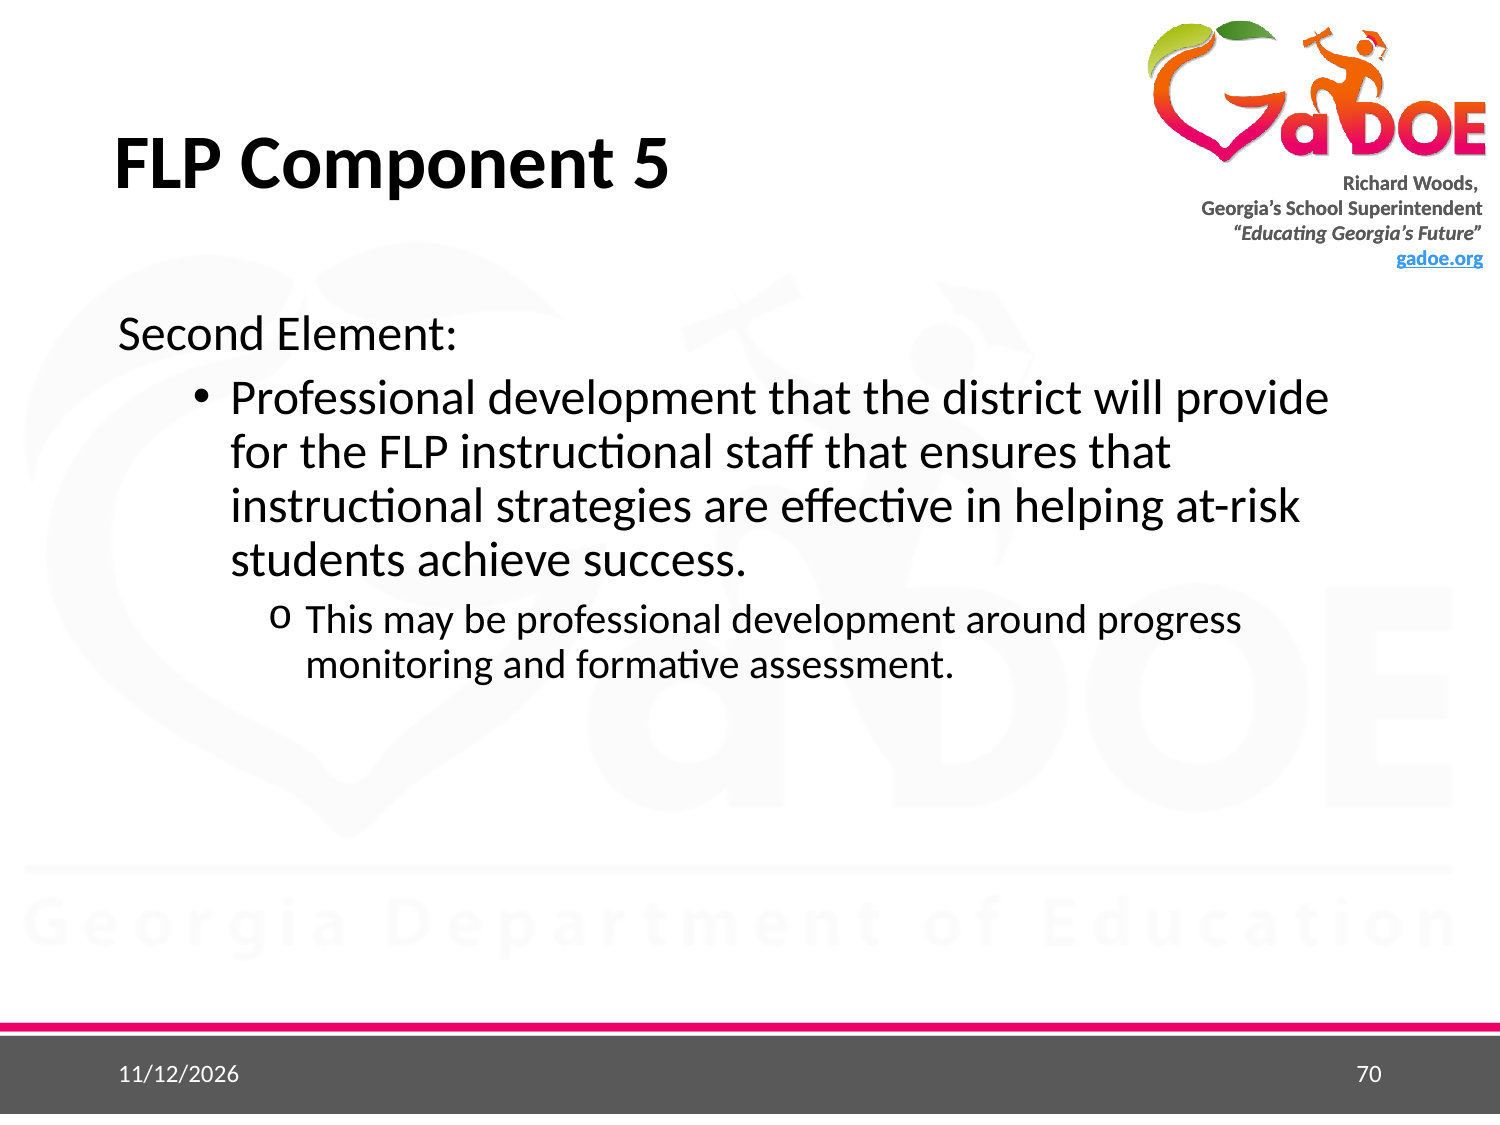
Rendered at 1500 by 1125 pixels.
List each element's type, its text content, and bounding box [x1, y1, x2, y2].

slide_number 70 [1059, 1042, 1397, 1103]
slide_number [103, 1042, 441, 1103]
picture [19, 235, 1473, 980]
picture [1135, 8, 1499, 164]
title FLP Component 5 [99, 54, 1136, 273]
list Second Element: Professional development that the district will provide for the FLP instructional staff that ensures that instructional strategies are effective in helping at-risk students achieve success. This may be professional development around progress monitoring and formative assessment. [103, 299, 1397, 1014]
